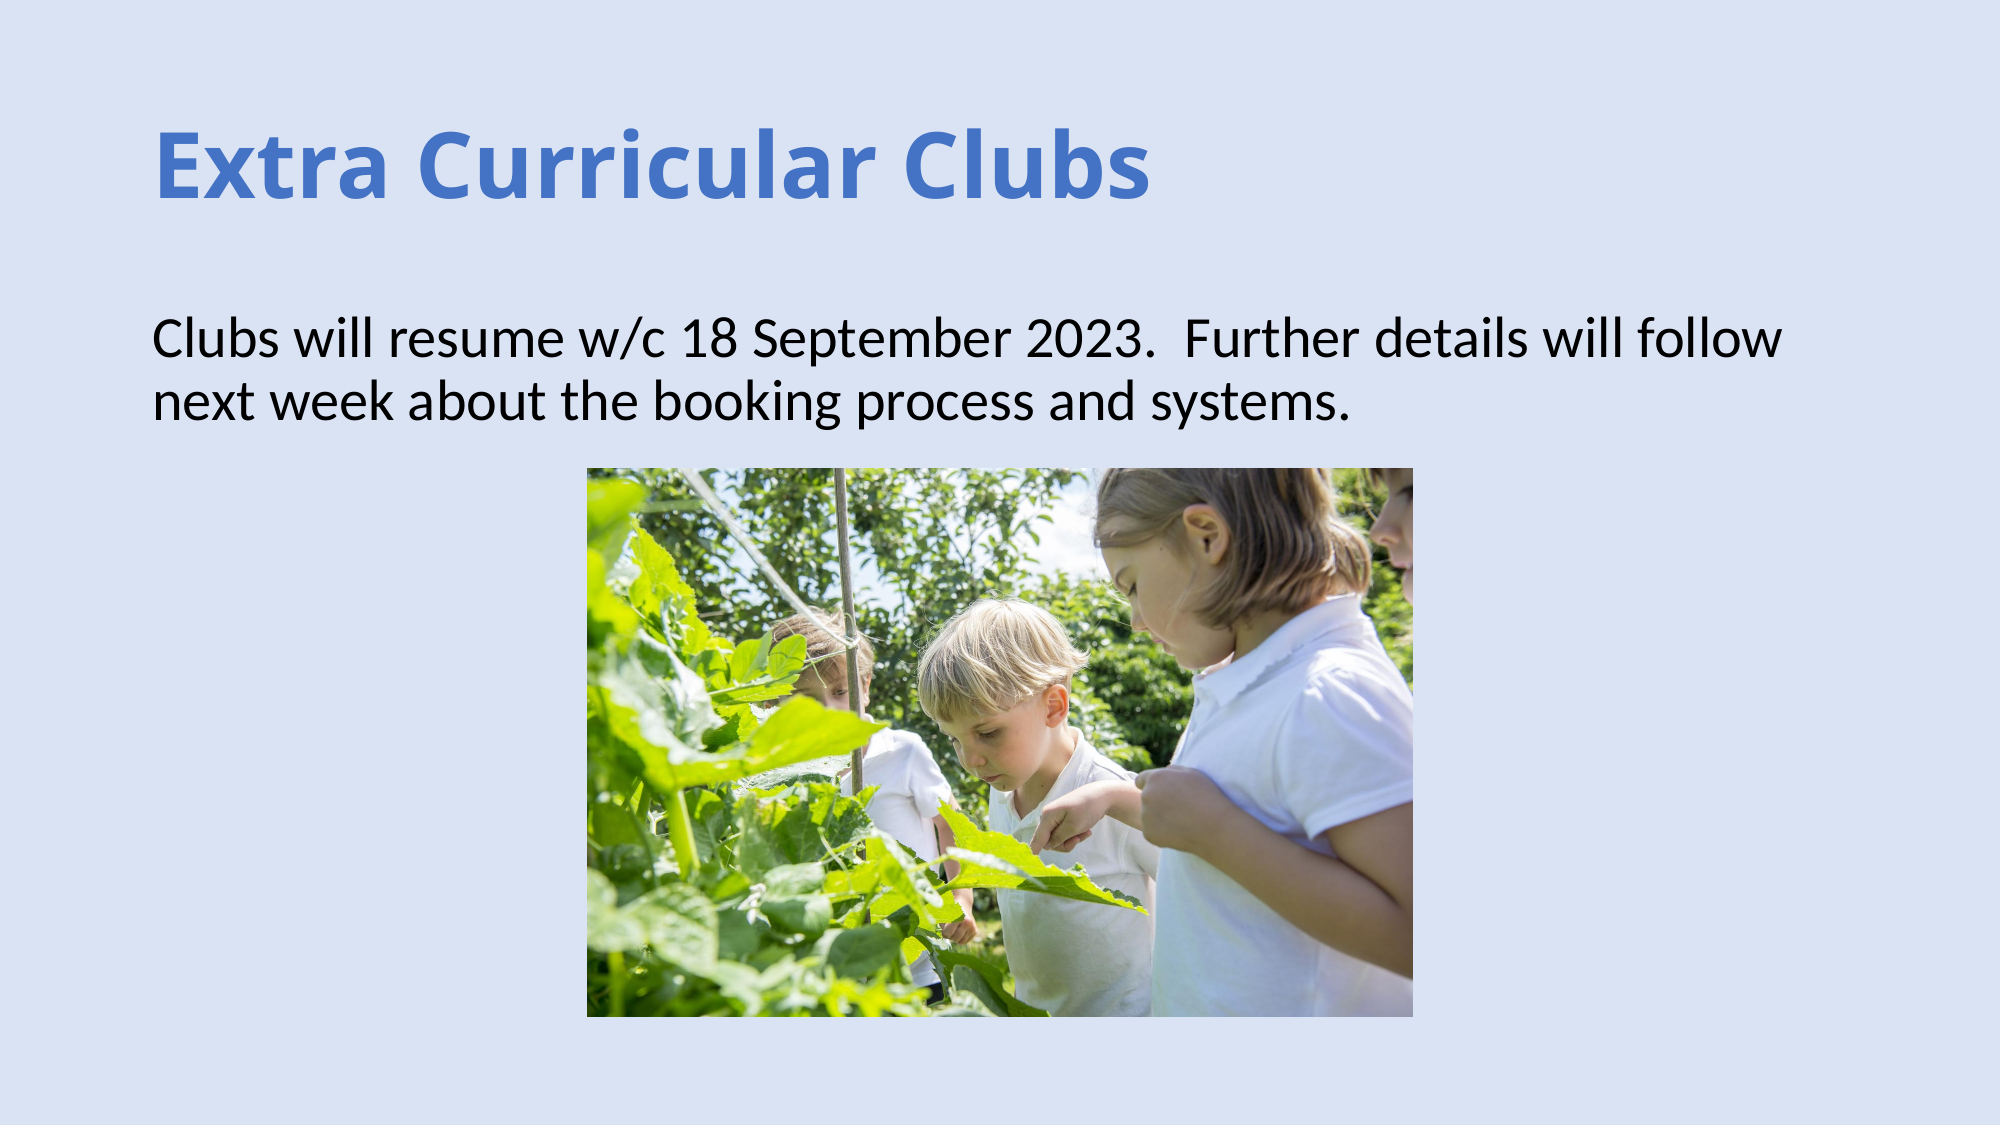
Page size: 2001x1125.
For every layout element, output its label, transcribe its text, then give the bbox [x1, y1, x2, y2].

list Clubs will resume w/c 18 September 2023. Further details will follow next week about the booking process and systems. [137, 299, 1863, 1014]
title Extra Curricular Clubs [137, 59, 1863, 278]
picture [587, 467, 1413, 1017]
